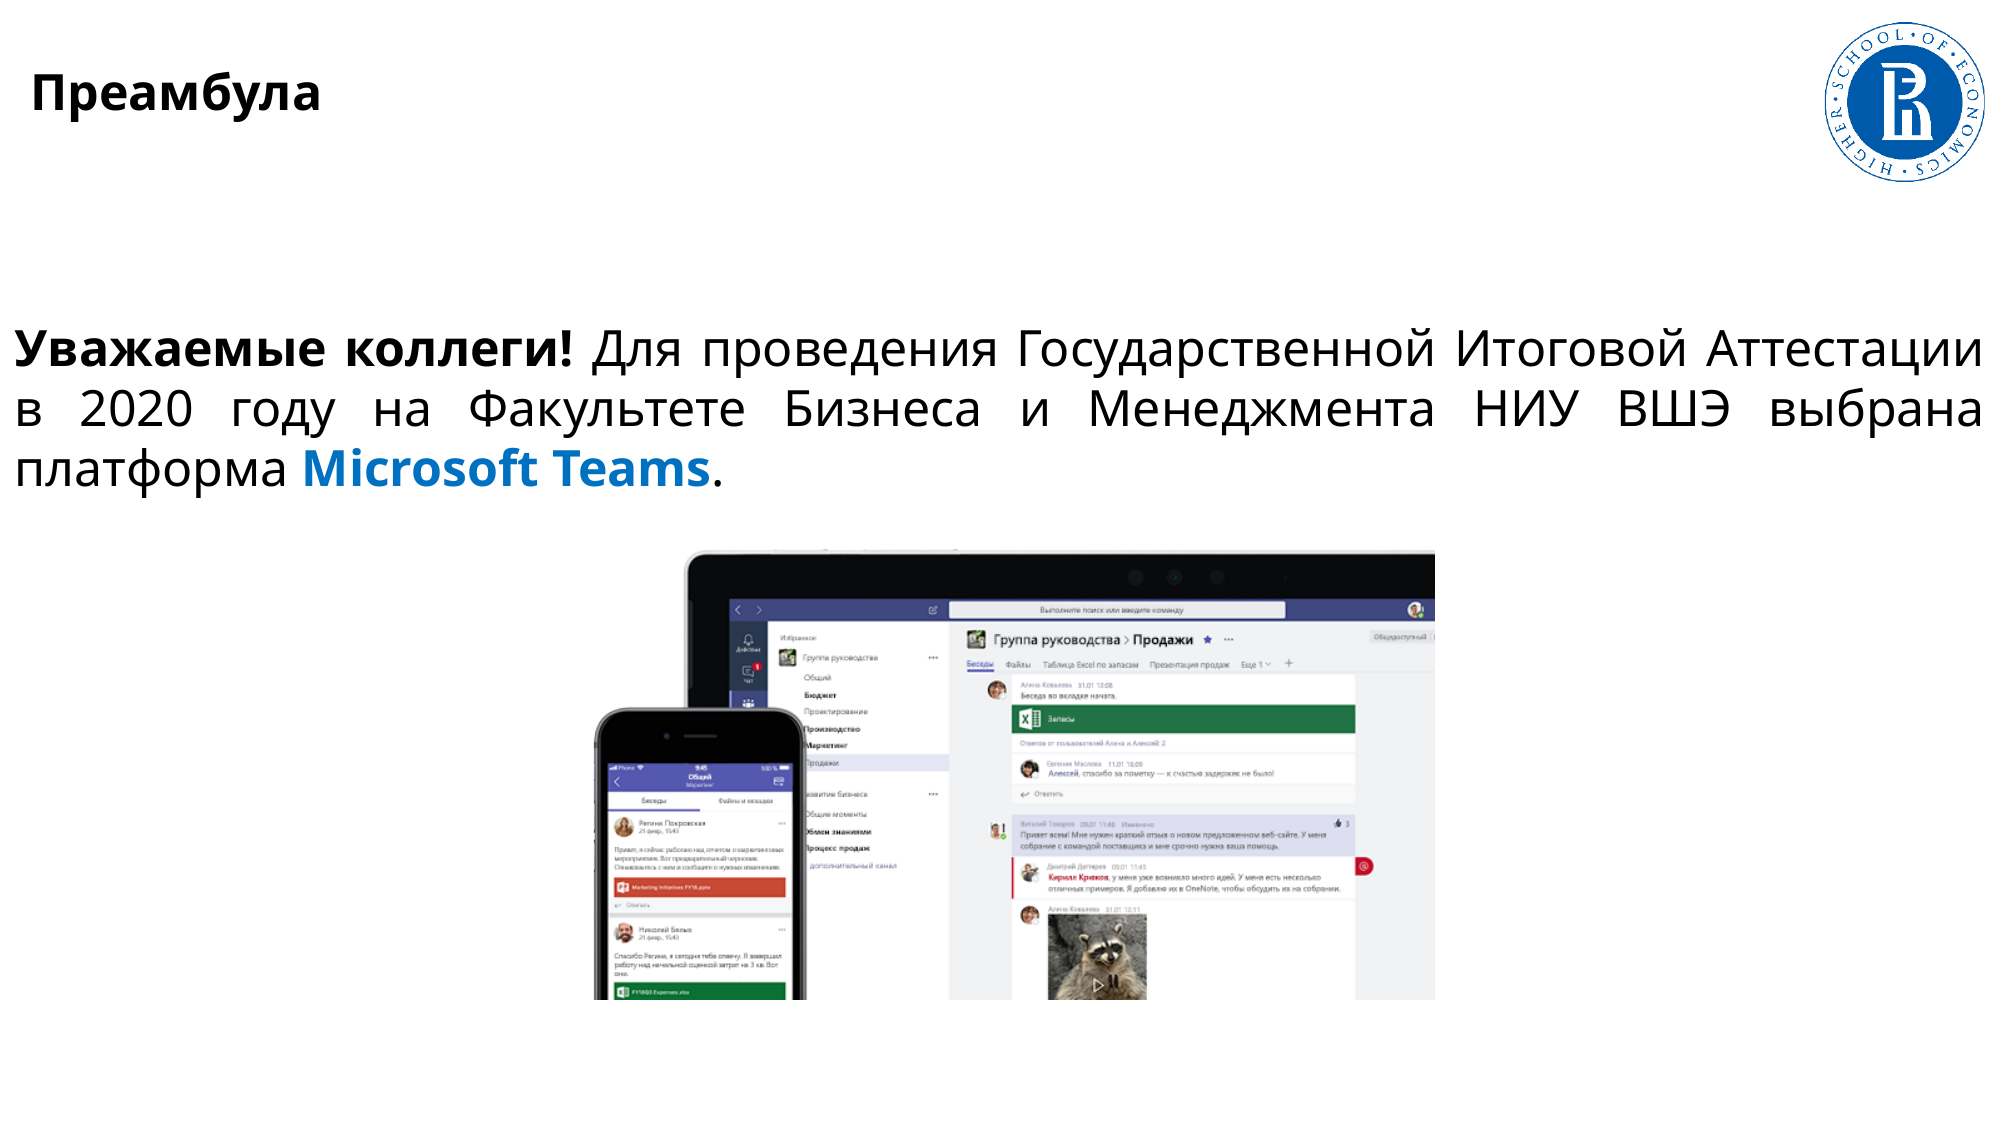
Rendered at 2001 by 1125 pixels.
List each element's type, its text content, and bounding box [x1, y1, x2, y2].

picture [1824, 22, 1985, 190]
picture [565, 549, 1435, 1000]
text_box Преамбула [15, 52, 1824, 128]
text_box Уважаемые коллеги! Для проведения Государственной Итоговой Аттестации в 2020 году на Факультете Бизнеса и Менеджмента НИУ ВШЭ выбрана платформа Microsoft Teams. [0, 308, 2000, 504]
